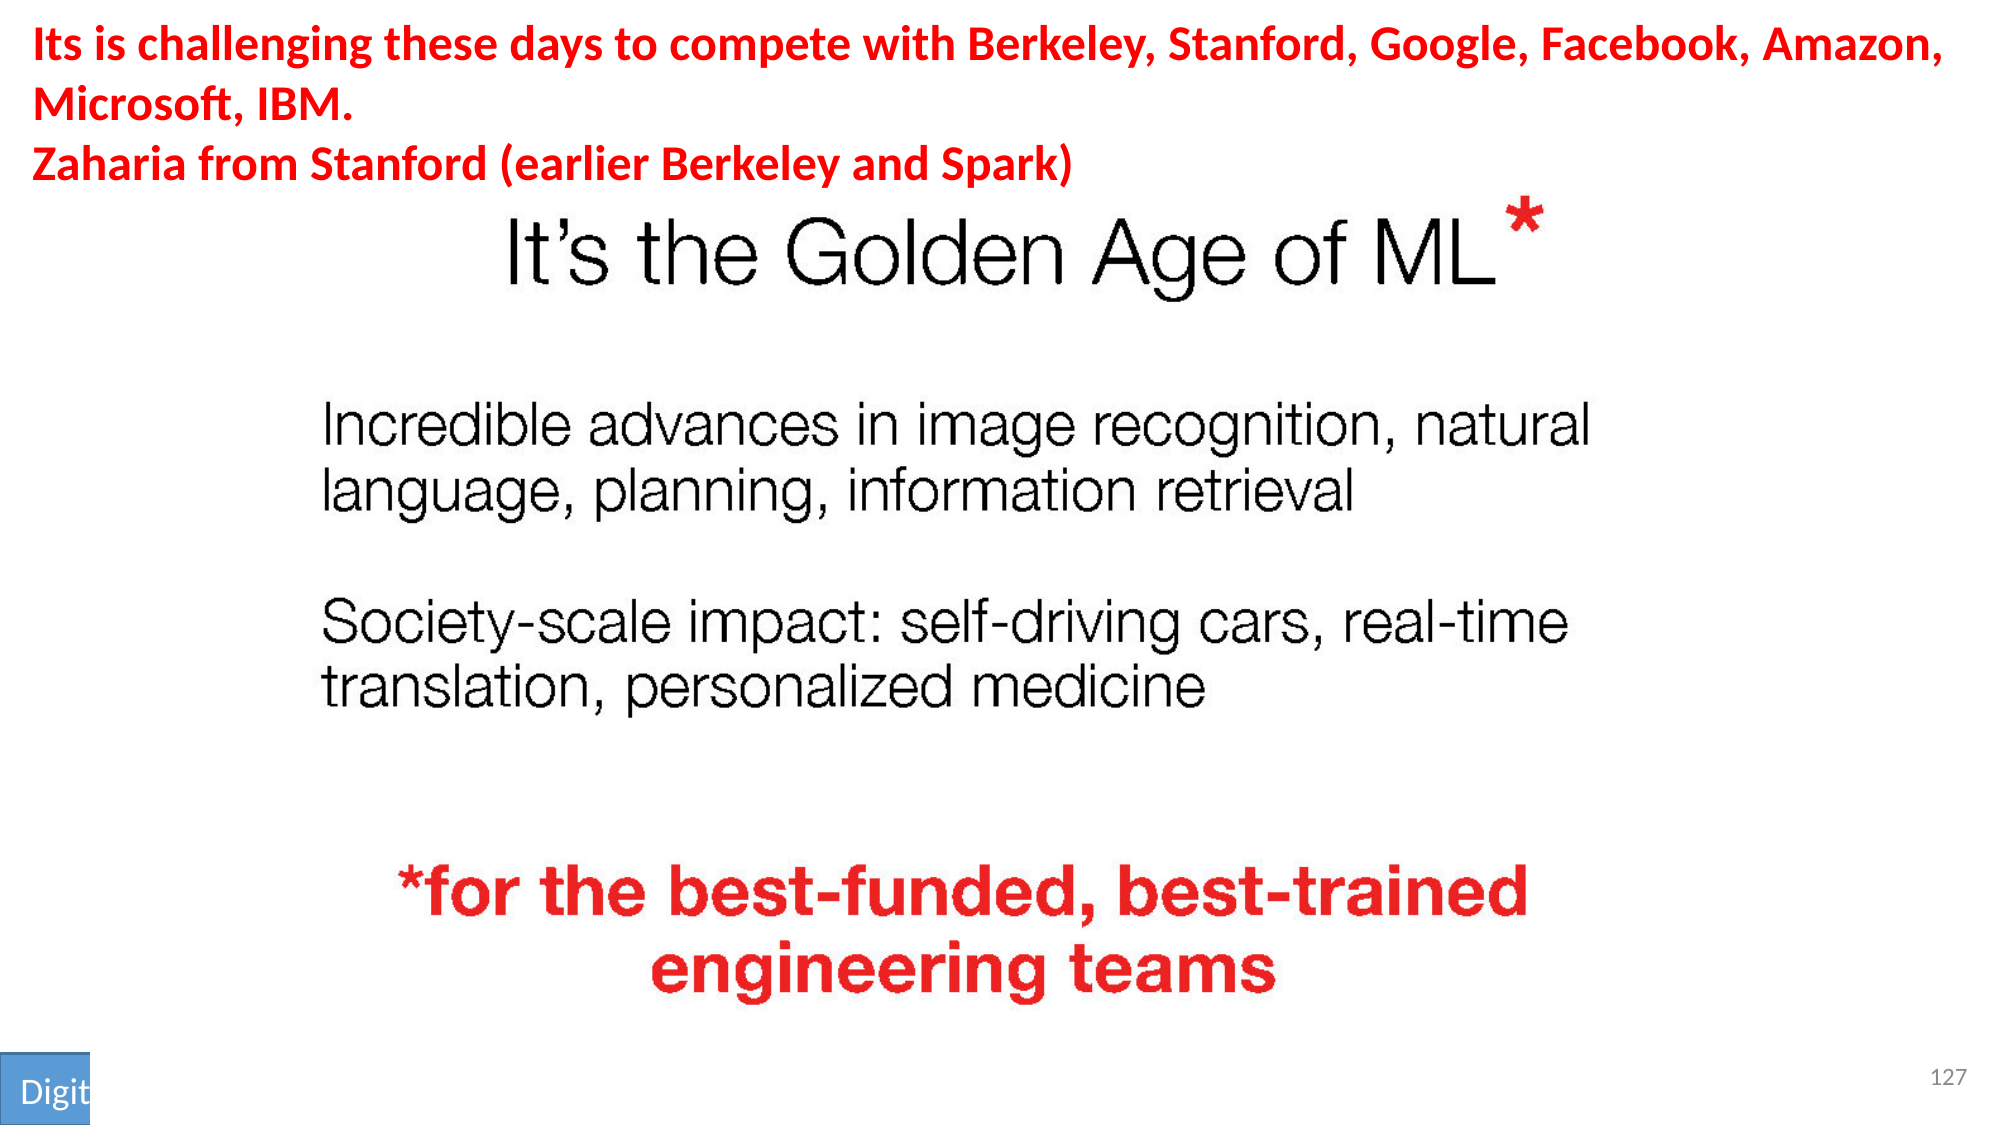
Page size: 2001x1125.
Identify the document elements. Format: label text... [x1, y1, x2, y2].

text_box Its is challenging these days to compete with Berkeley, Stanford, Google, Facebook, Amazon, Microsoft, IBM. Zaharia from Stanford (earlier Berkeley and Spark) [17, 3, 1983, 198]
picture [90, 101, 1910, 1125]
slide_number 127 [1910, 1045, 1983, 1105]
